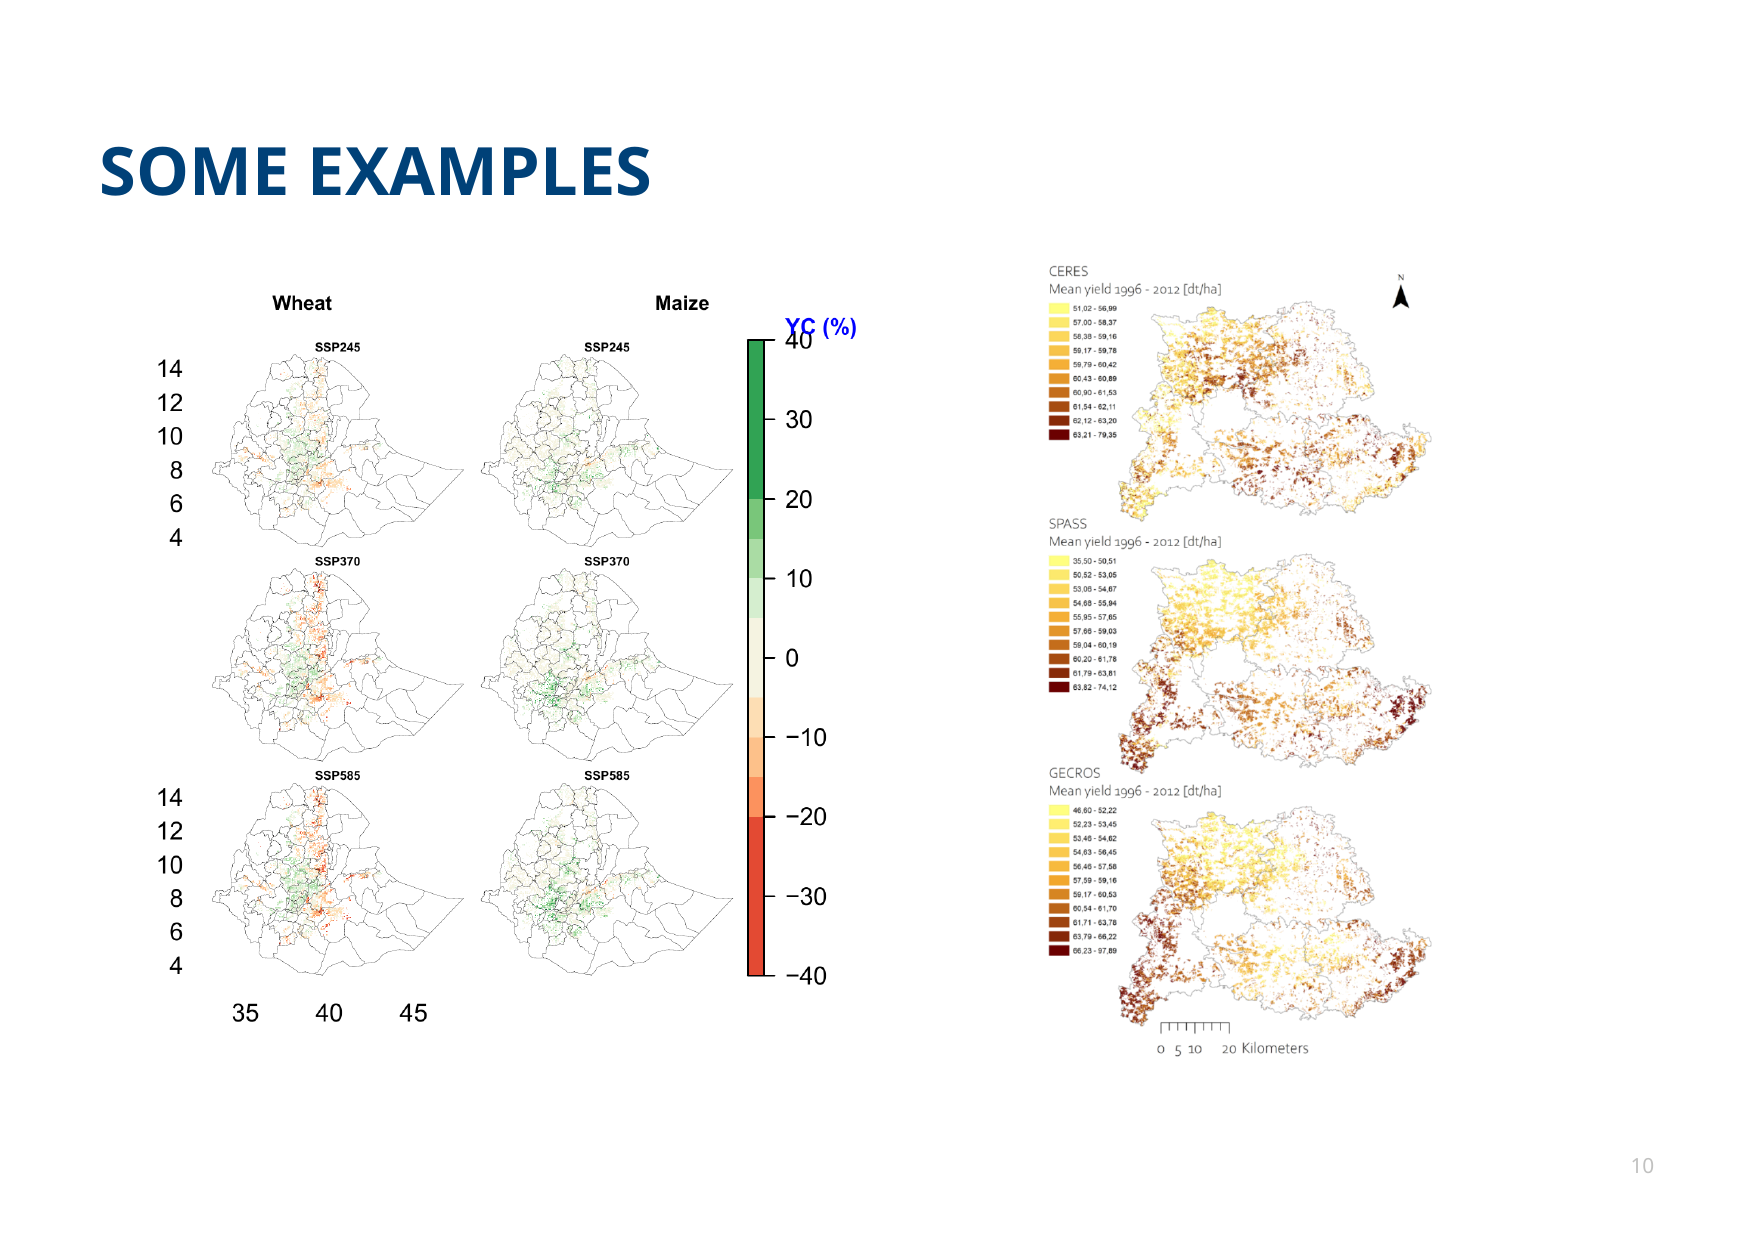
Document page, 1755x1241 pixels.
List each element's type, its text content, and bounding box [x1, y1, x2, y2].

picture [112, 271, 878, 1049]
picture [1020, 257, 1450, 1063]
title Some examples [100, 138, 1655, 327]
slide_number 10 [1534, 1117, 1655, 1216]
